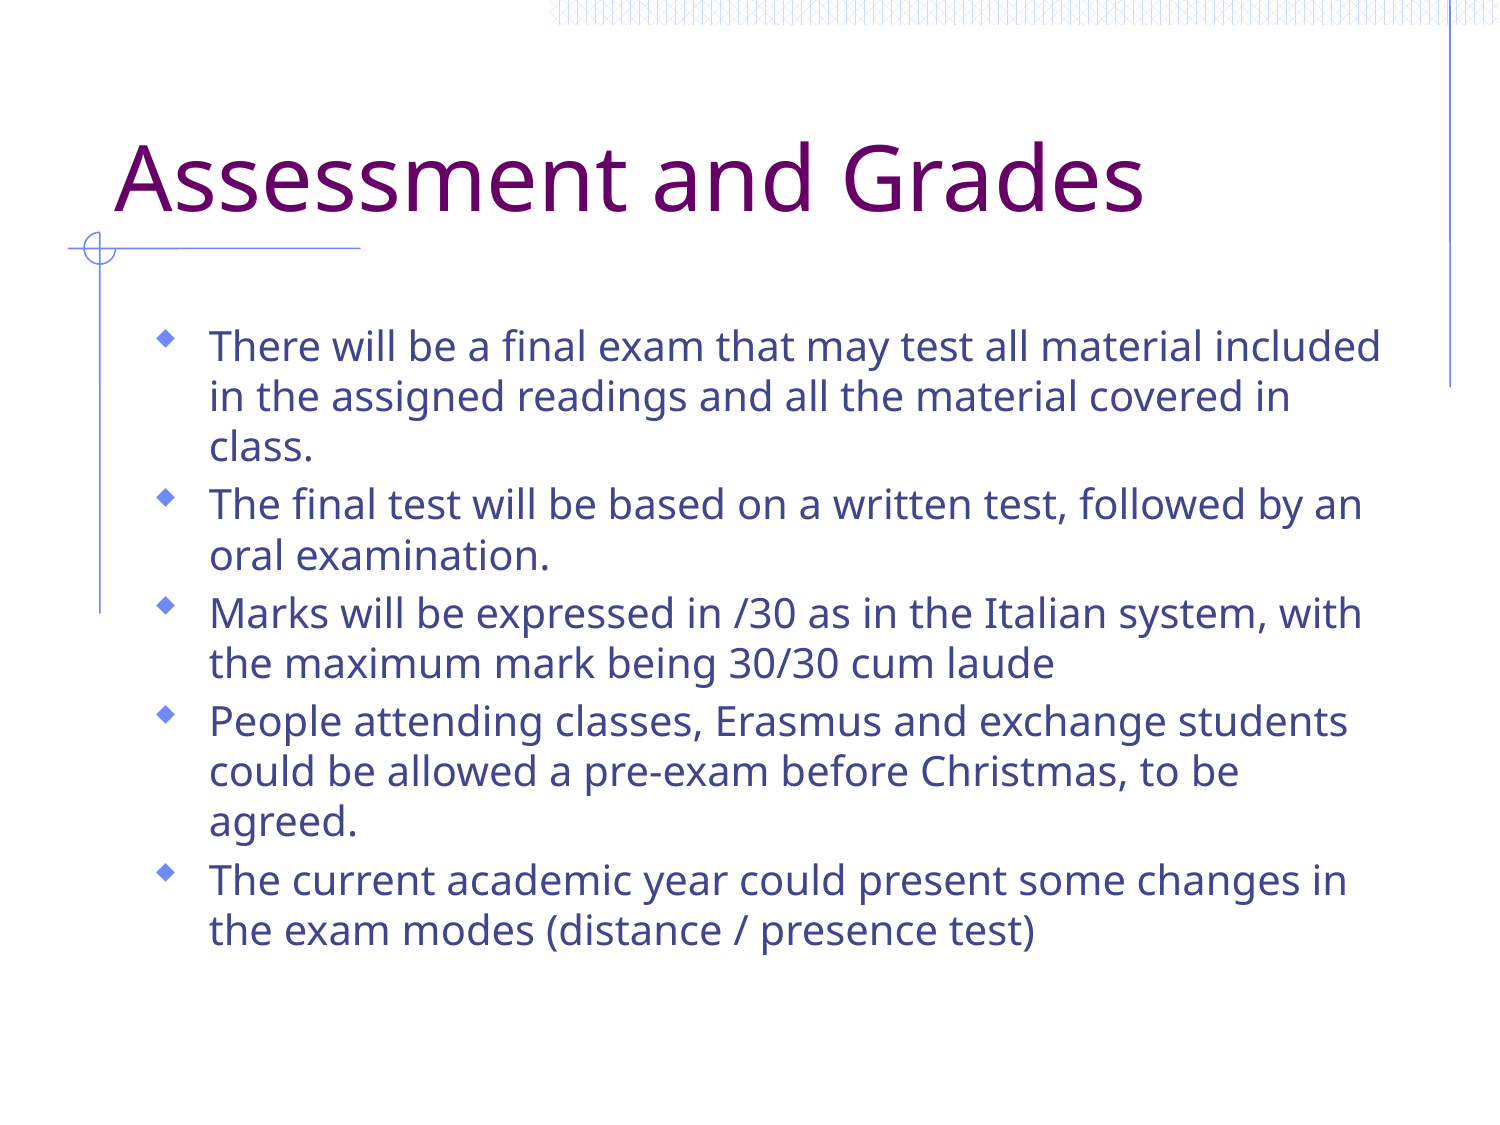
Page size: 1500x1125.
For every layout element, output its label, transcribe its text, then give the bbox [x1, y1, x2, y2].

title Assessment and Grades [99, 49, 1376, 238]
list There will be a final exam that may test all material included in the assigned readings and all the material covered in class. The final test will be based on a written test, followed by an oral examination. Marks will be expressed in /30 as in the Italian system, with the maximum mark being 30/30 cum laude People attending classes, Erasmus and exchange students could be allowed a pre-exam before Christmas, to be agreed. The current academic year could present some changes in the exam modes (distance / presence test) [137, 312, 1413, 988]
